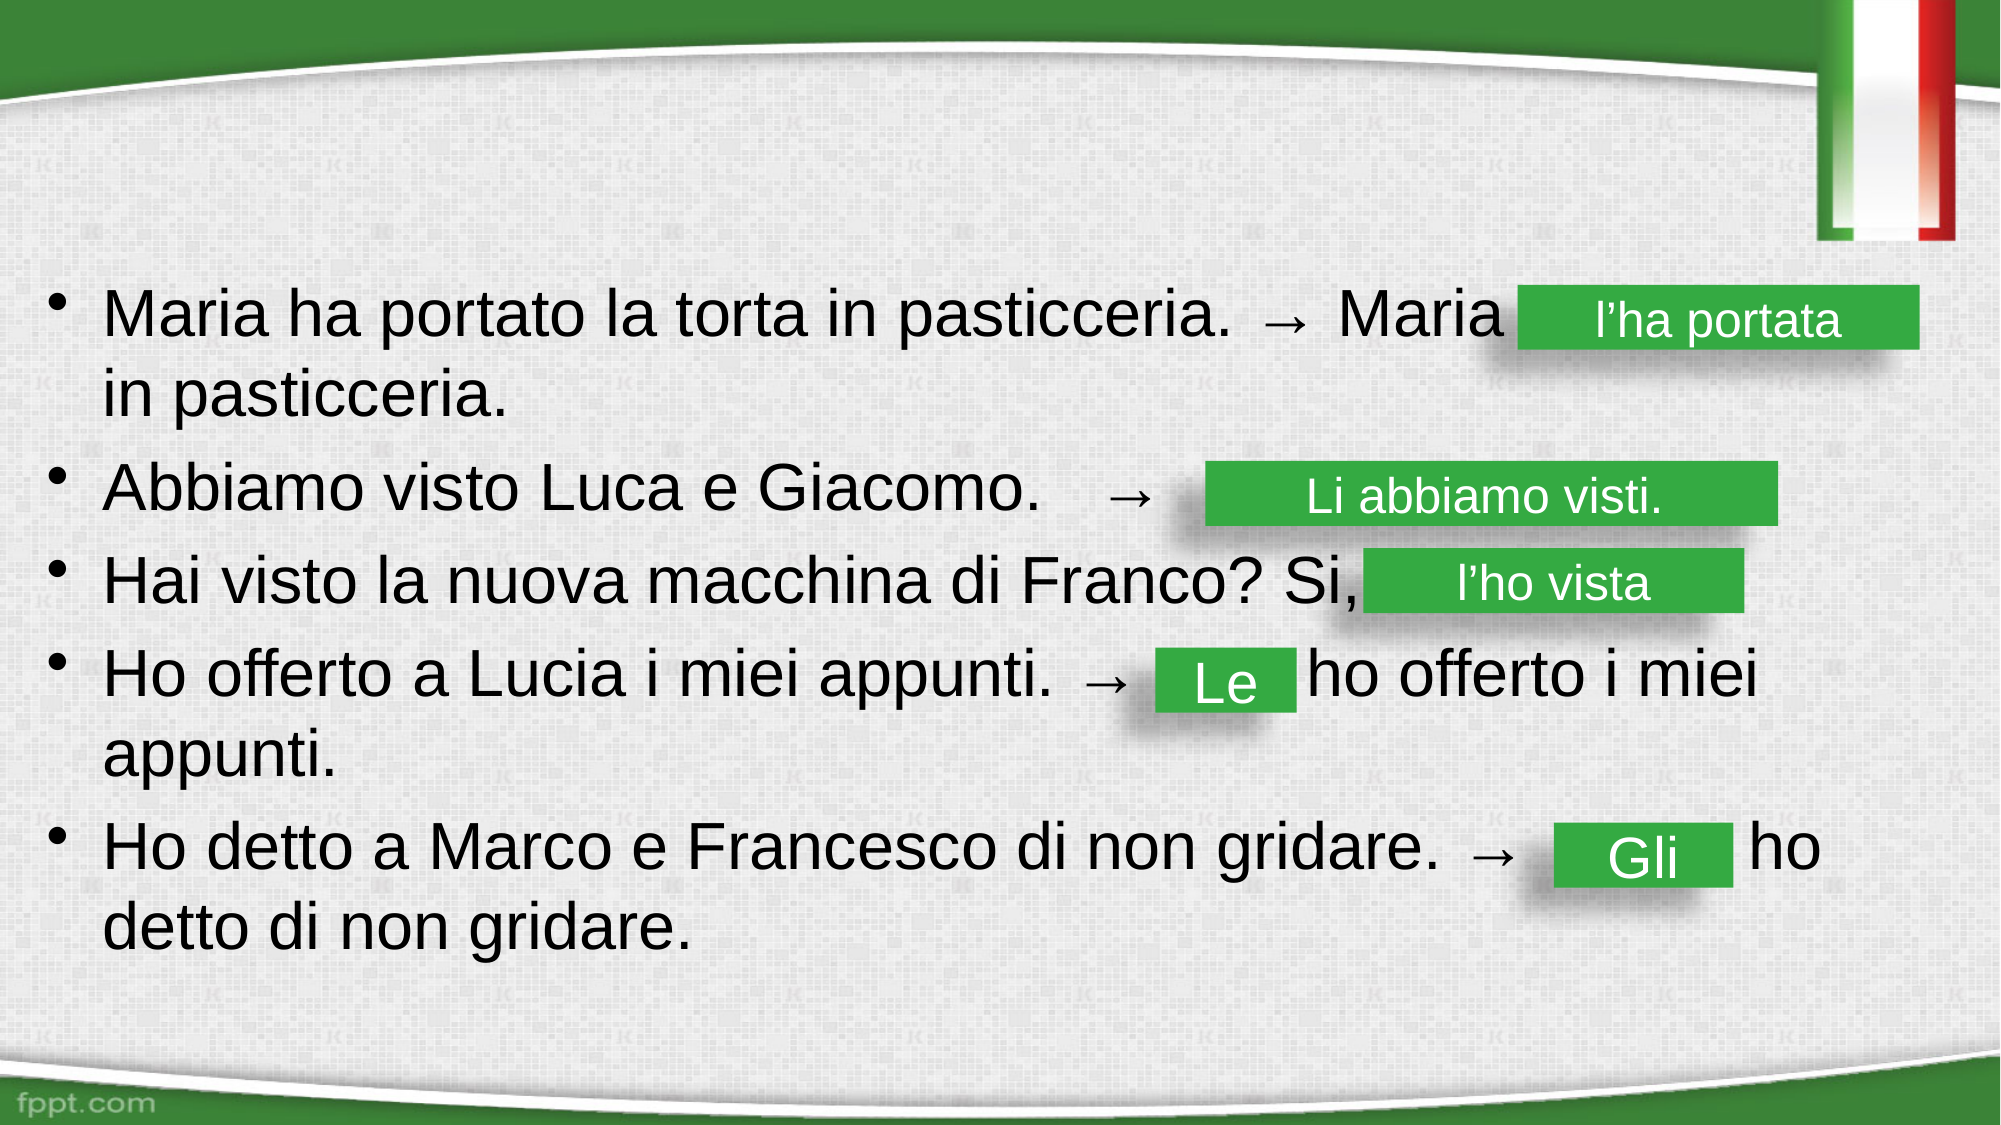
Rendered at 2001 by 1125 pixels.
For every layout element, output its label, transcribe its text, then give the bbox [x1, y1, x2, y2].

text_box Le [1154, 647, 1298, 714]
list Maria ha portato la torta in pasticceria. → Maria in pasticceria. Abbiamo visto Luca e Giacomo. → Hai visto la nuova macchina di Franco? Si, Ho offerto a Lucia i miei appunti. → ho offerto i miei appunti. Ho detto a Marco e Francesco di non gridare. → ho detto di non gridare. [31, 262, 2000, 1005]
text_box Gli [1553, 822, 1734, 889]
text_box l’ho vista [1362, 547, 1745, 614]
text_box Li abbiamo visti. [1204, 460, 1779, 527]
text_box l’ha portata [1517, 284, 1921, 351]
picture [0, 0, 2001, 1125]
